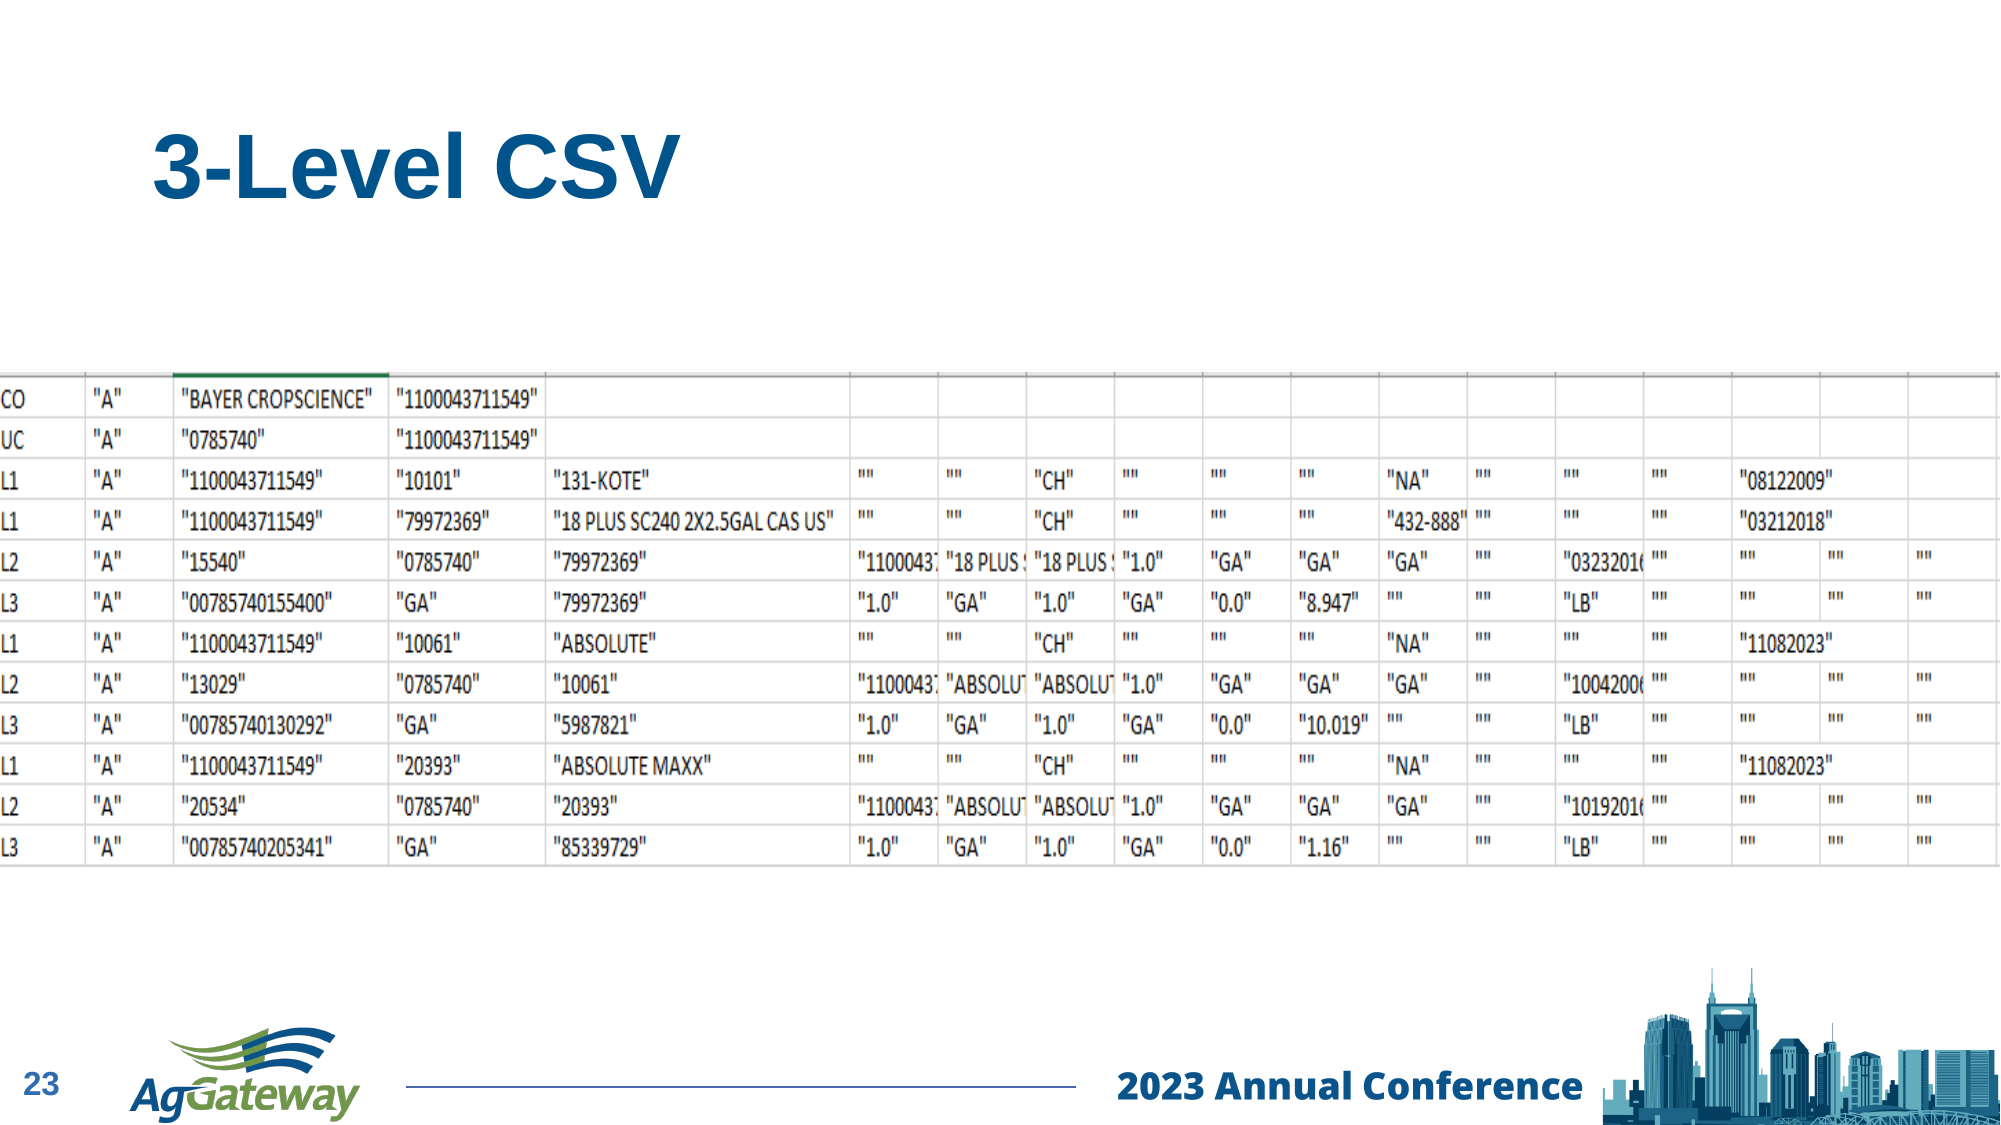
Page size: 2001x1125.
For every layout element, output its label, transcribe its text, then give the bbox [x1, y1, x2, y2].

picture [1117, 1067, 1593, 1111]
picture [114, 1013, 376, 1125]
title 3-Level CSV [137, 59, 1863, 278]
picture [1602, 958, 2000, 1125]
slide_number 23 [8, 1054, 91, 1107]
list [0, 372, 2000, 867]
